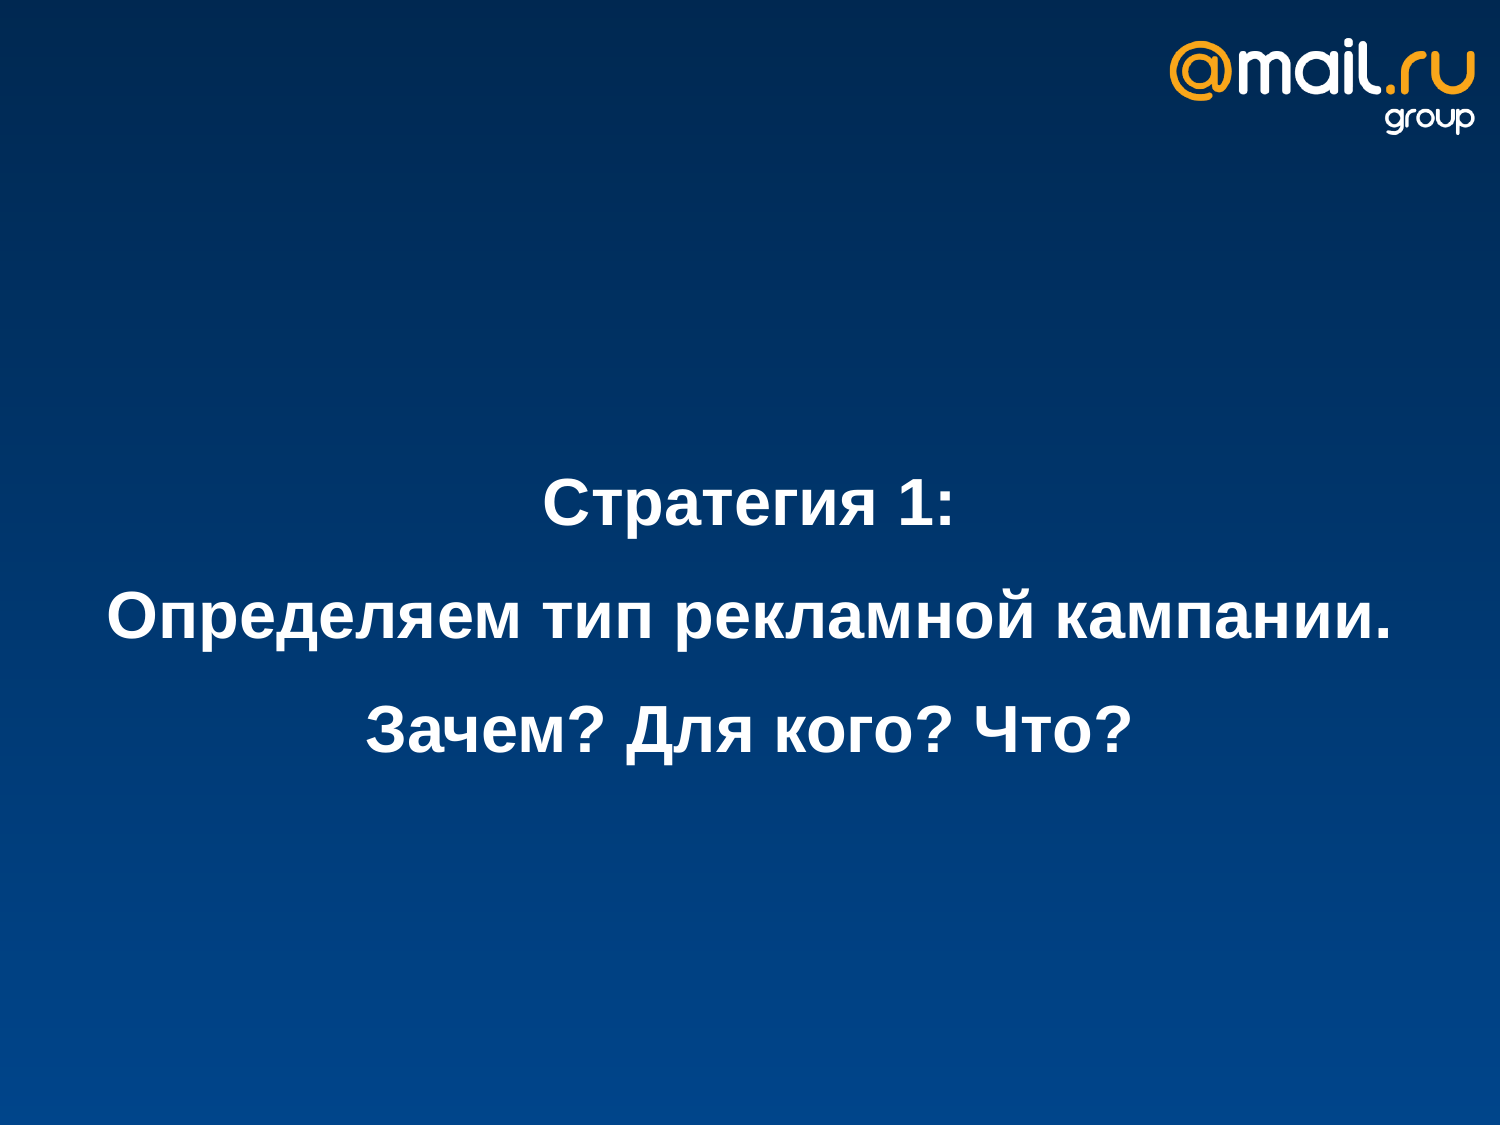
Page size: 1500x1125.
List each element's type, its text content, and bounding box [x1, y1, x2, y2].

text_box Стратегия 1: Определяем тип рекламной кампании. Зачем? Для кого? Что? [0, 451, 1500, 773]
picture [1163, 30, 1479, 138]
